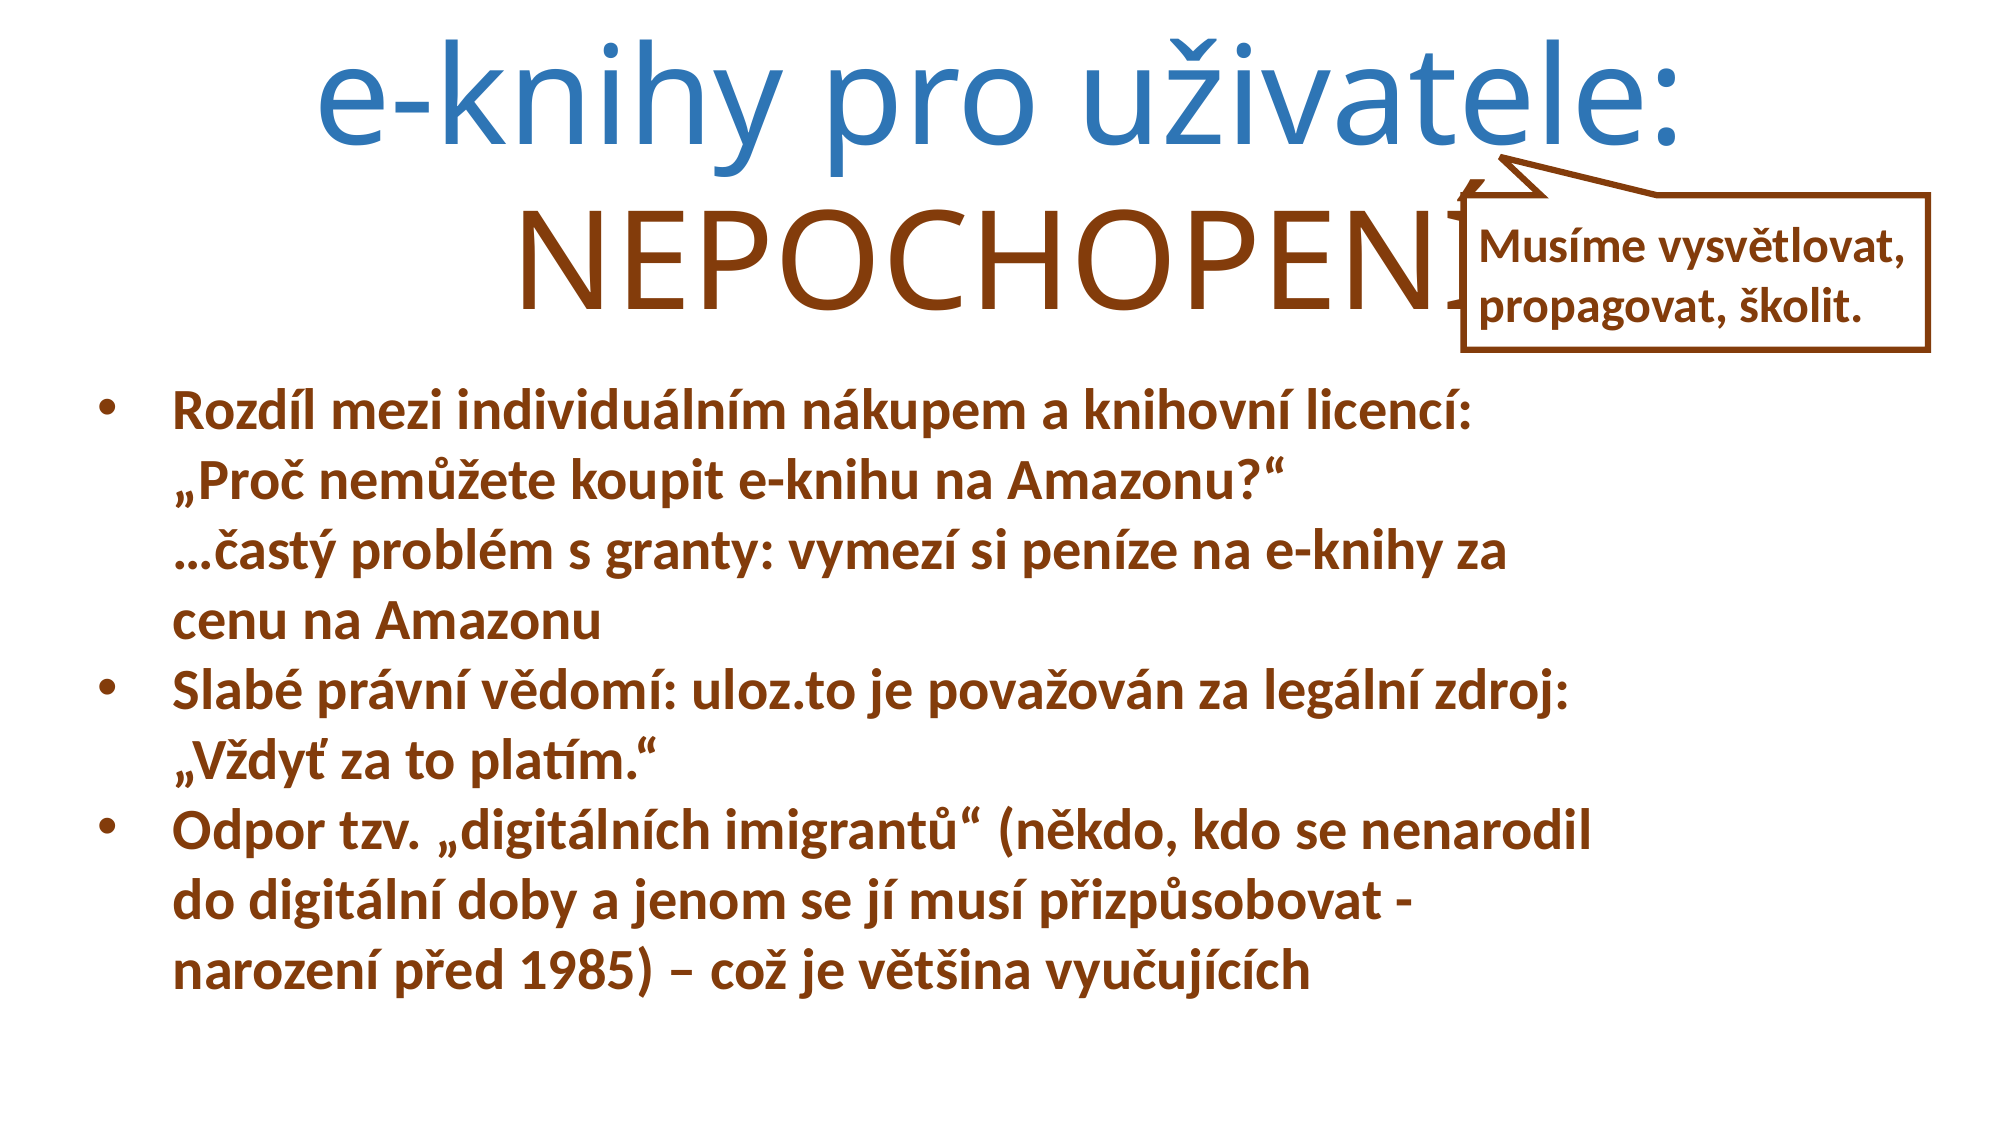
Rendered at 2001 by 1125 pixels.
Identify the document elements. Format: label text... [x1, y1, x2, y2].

text_box e-knihy pro uživatele: NEPOCHOPENÍ [0, 0, 2000, 182]
text_box Rozdíl mezi individuálním nákupem a knihovní licencí: „Proč nemůžete koupit e-knihu na Amazonu?“ …častý problém s granty: vymezí si peníze na e-knihy za cenu na Amazonu Slabé právní vědomí: uloz.to je považován za legální zdroj: „Vždyť za to platím.“ Odpor tzv. „digitálních imigrantů“ (někdo, kdo se nenarodil do digitální doby a jenom se jí musí přizpůsobovat - narození před 1985) – což je většina vyučujících [82, 363, 1644, 1094]
text_box Musíme vysvětlovat, propagovat, školit. [1463, 156, 1929, 350]
